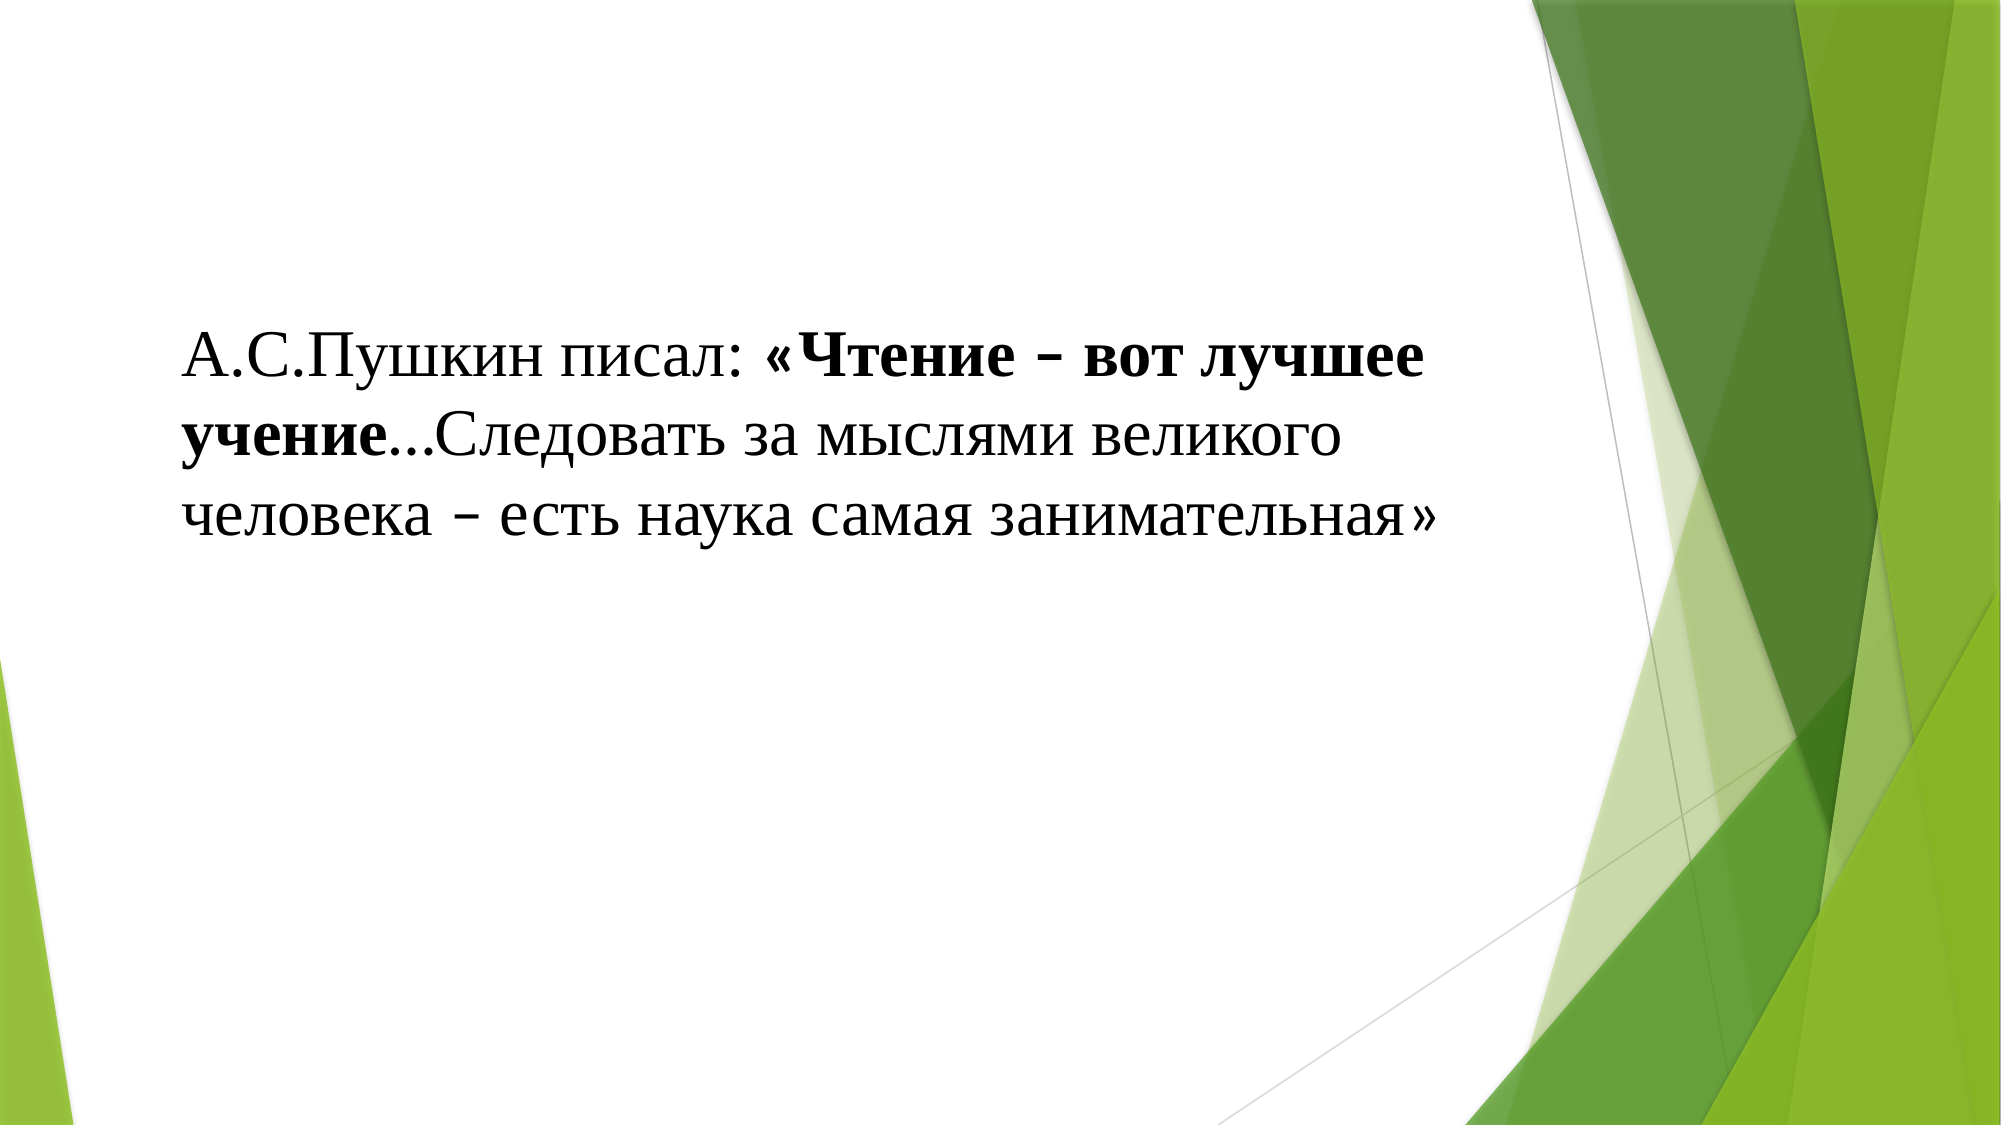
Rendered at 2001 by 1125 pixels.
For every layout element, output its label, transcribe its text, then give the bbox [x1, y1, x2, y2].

text_box А.С.Пушкин писал: «Чтение – вот лучшее учение…Следовать за мыслями великого человека – есть наука самая занимательная» [166, 301, 1487, 557]
